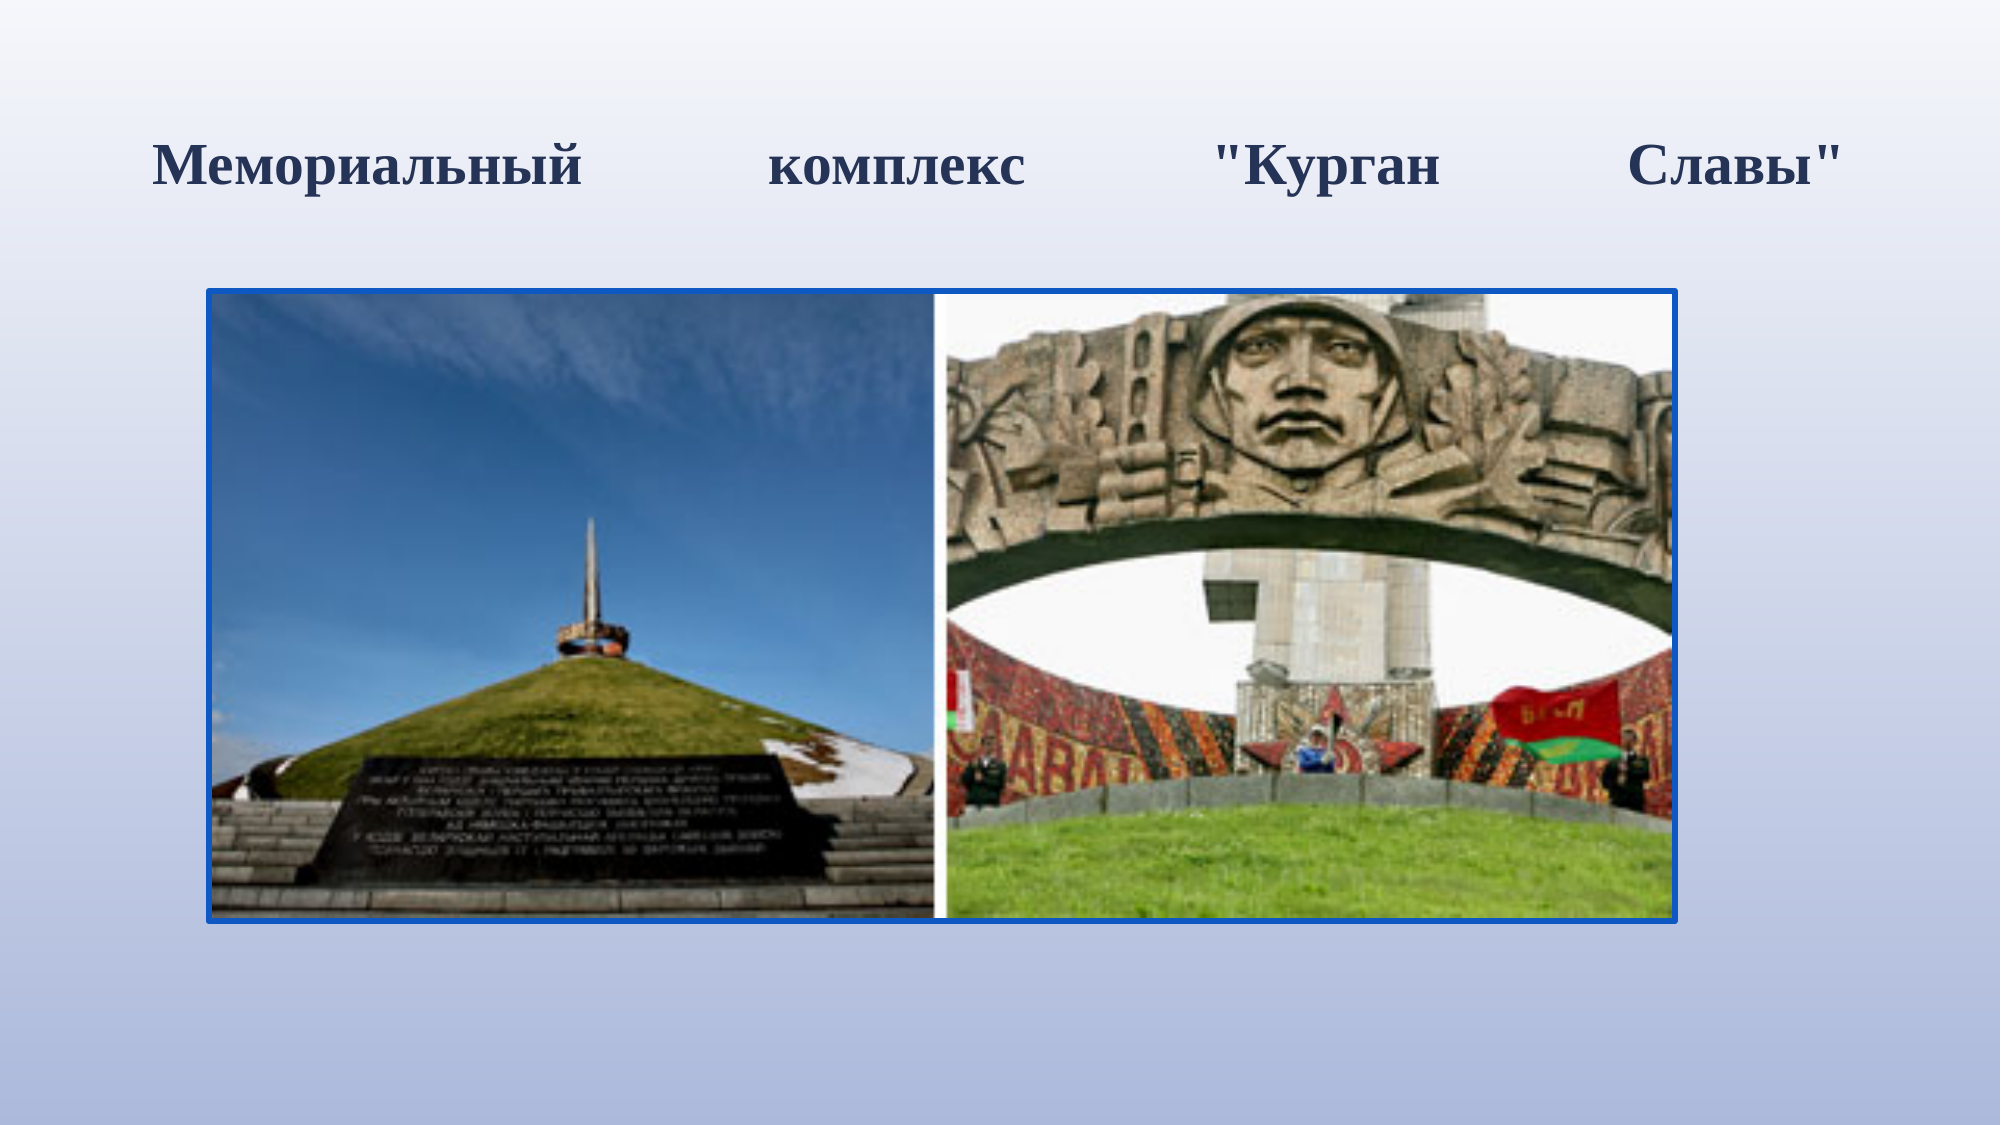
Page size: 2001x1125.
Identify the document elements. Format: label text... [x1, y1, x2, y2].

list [211, 294, 1672, 918]
title Мемориальный комплекс "Курган Славы" [137, 59, 1863, 278]
